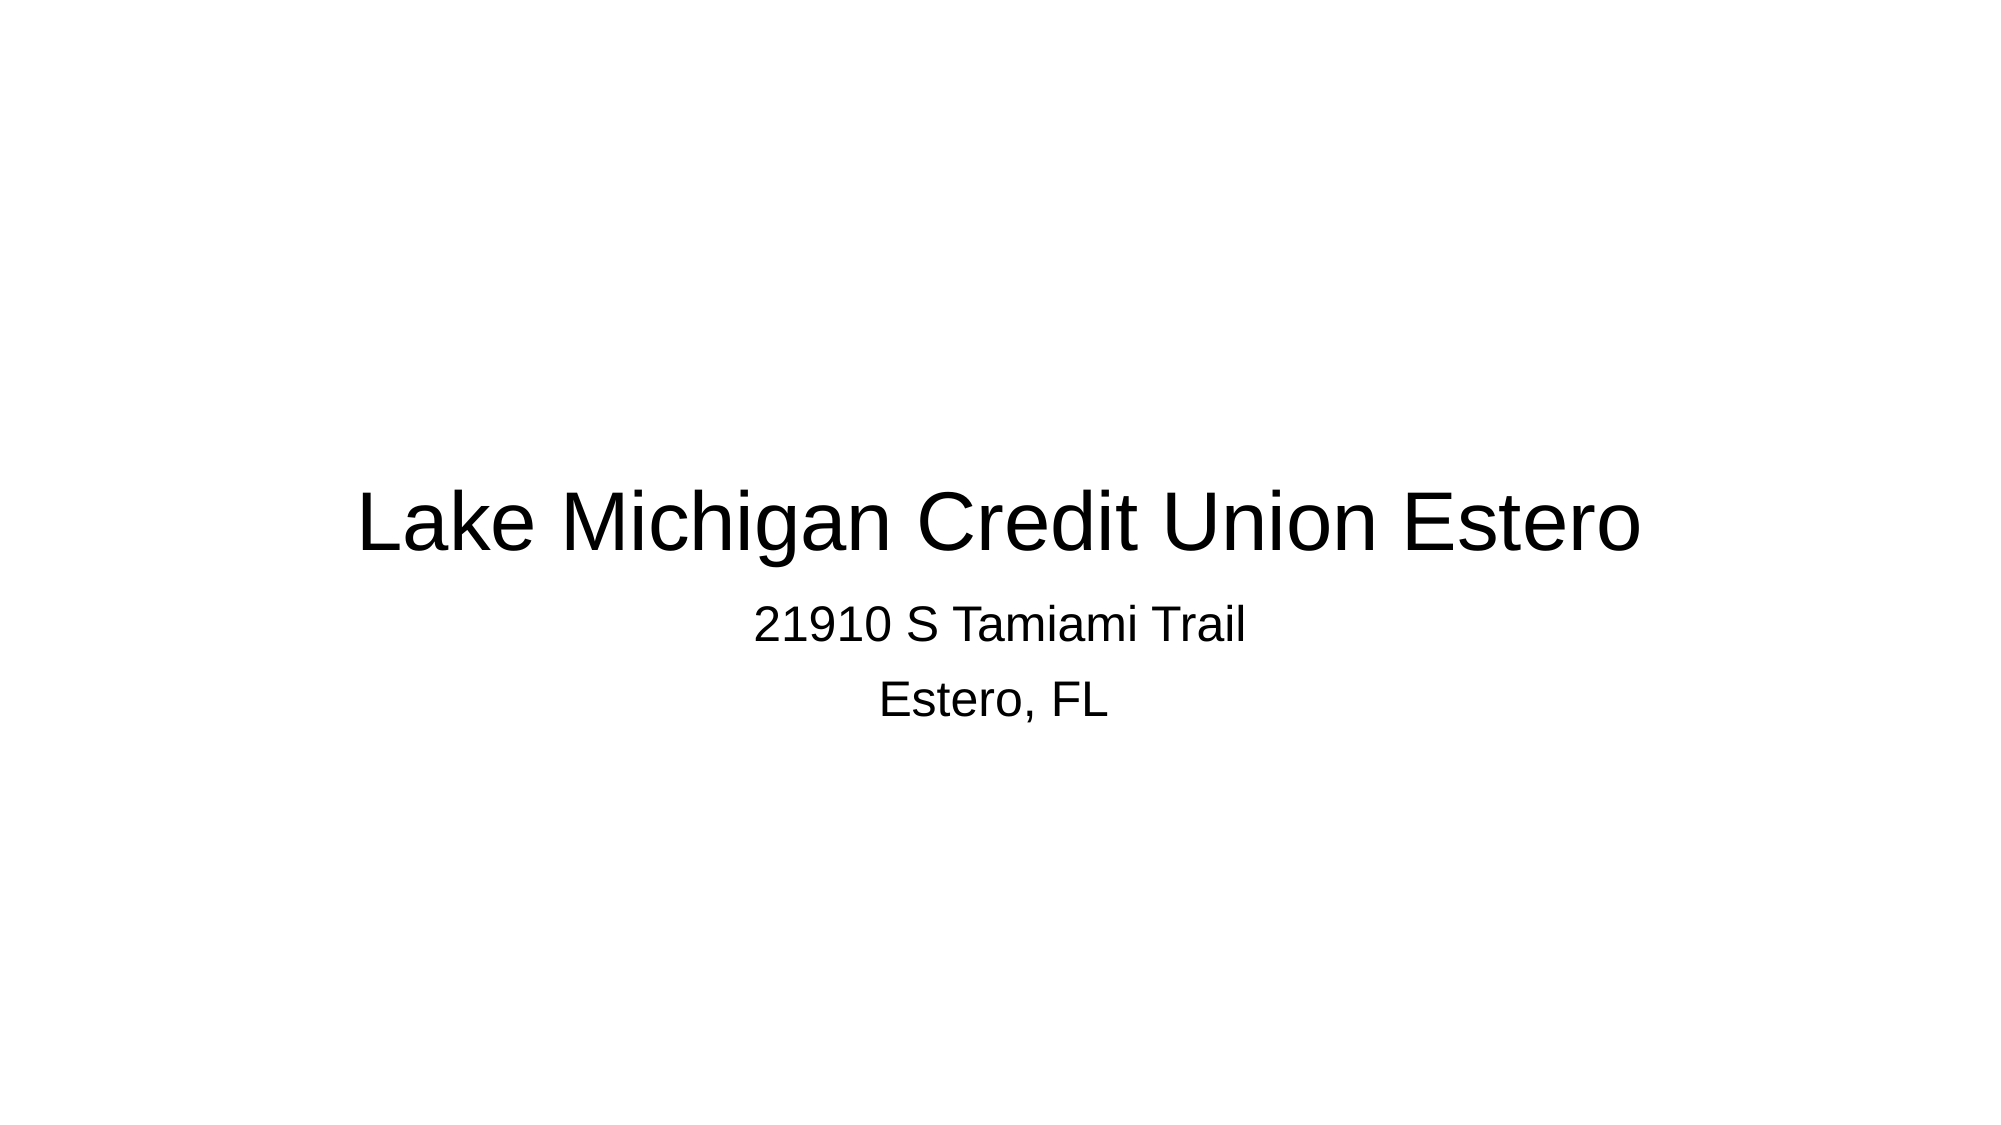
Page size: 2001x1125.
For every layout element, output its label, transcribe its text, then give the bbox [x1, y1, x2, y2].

subtitle 21910 S Tamiami Trail Estero, FL [249, 590, 1750, 863]
title Lake Michigan Credit Union Estero [249, 184, 1750, 576]
